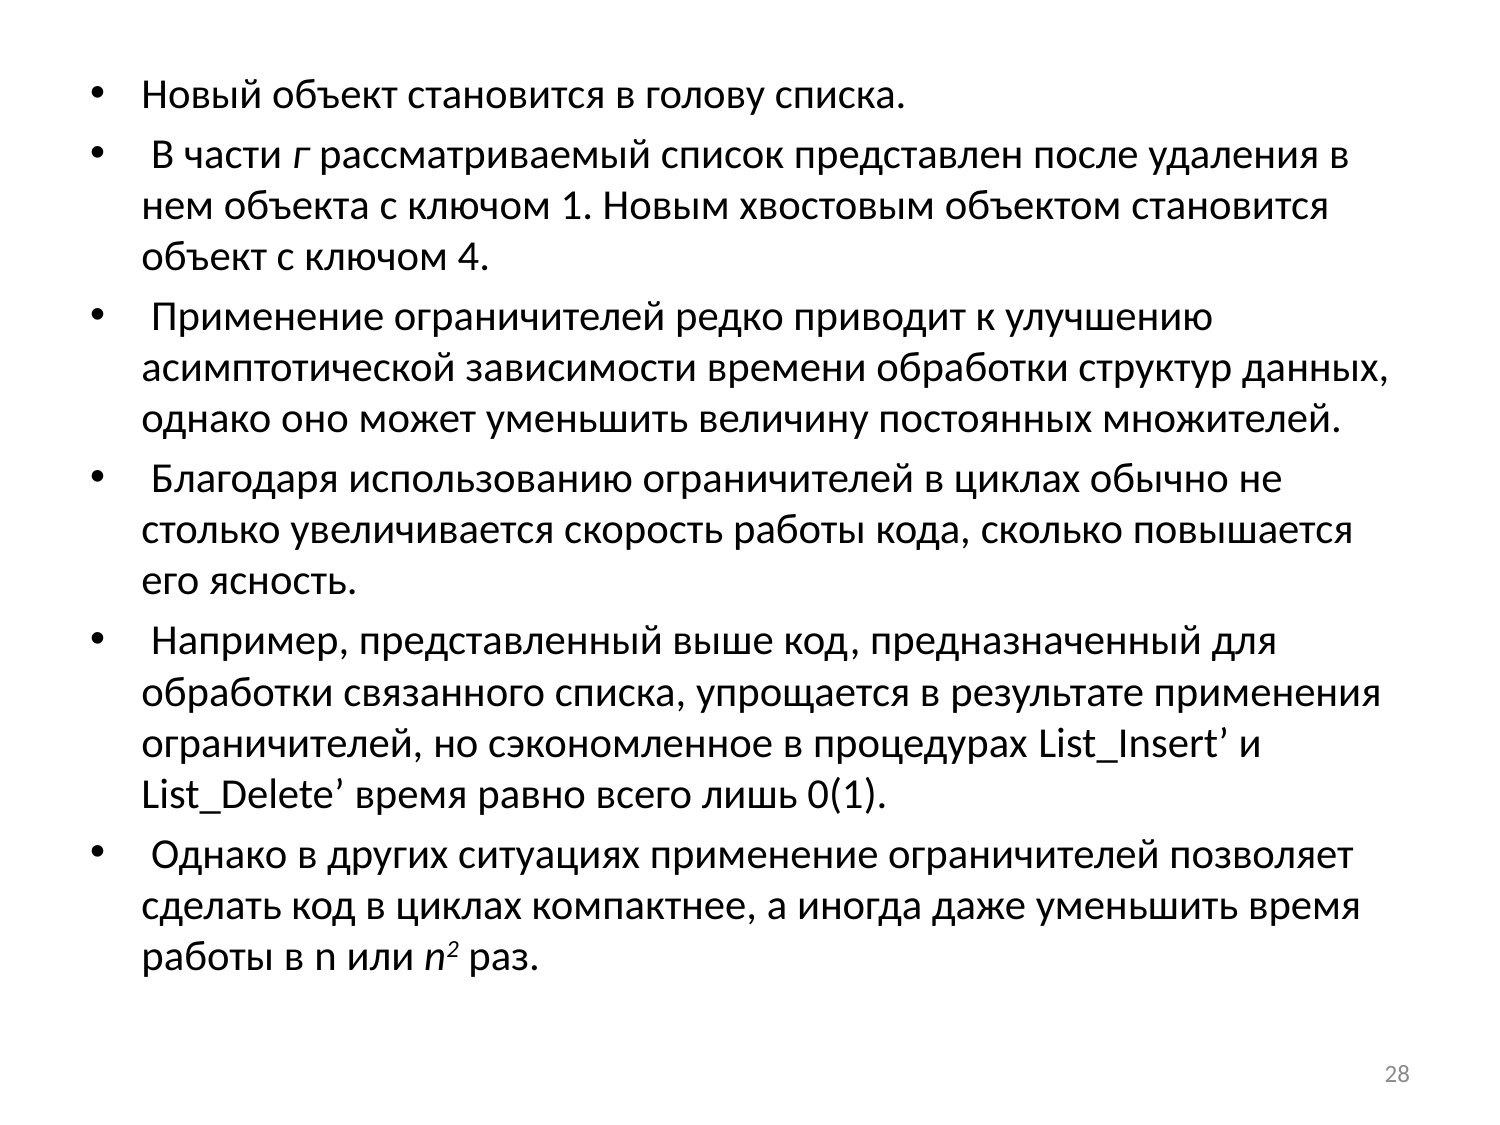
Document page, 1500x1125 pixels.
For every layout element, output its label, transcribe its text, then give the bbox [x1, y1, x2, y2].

slide_number 28 [1074, 1042, 1425, 1103]
list Новый объект становится в голову списка. В части г рассматриваемый список представлен после удаления в нем объекта с ключом 1. Новым хвостовым объектом становится объект с ключом 4. Применение ограничителей редко приводит к улучшению асимптотической зависимости времени обработки структур данных, однако оно может уменьшить величину постоянных множителей. Благодаря использованию ограничителей в циклах обычно не столько увеличивается скорость работы кода, сколько повышается его ясность. Например, представленный выше код, предназначенный для обработки связанного списка, упрощается в результате применения ограничителей, но сэкономленное в процедурах List_Insert’ и List_Delete’ время равно всего лишь 0(1). Однако в других ситуациях применение ограничителей позволяет сделать код в циклах компактнее, а иногда даже уменьшить время работы в n или n2 раз. [75, 58, 1425, 1005]
